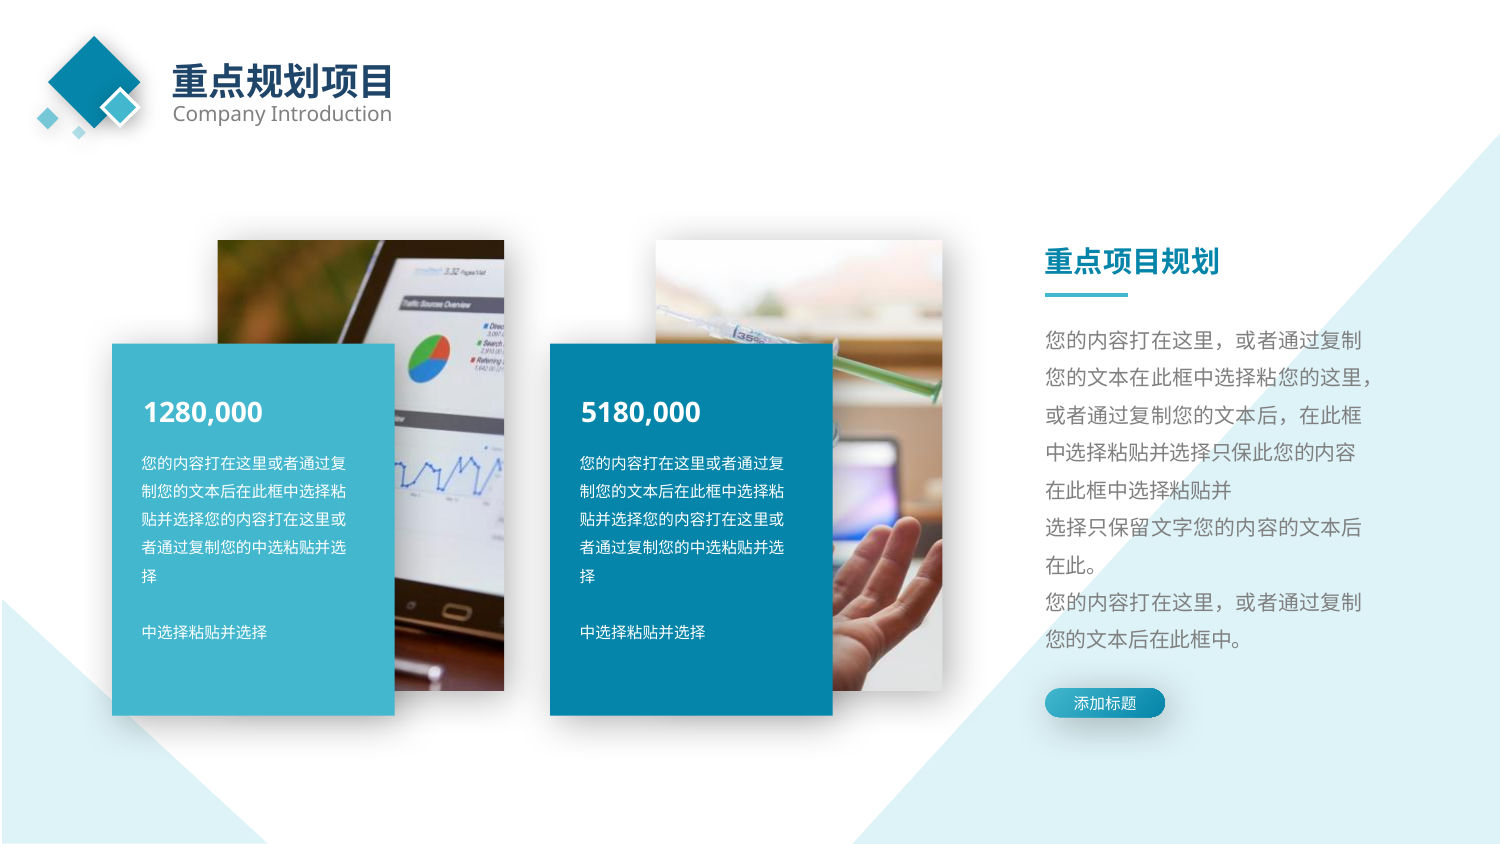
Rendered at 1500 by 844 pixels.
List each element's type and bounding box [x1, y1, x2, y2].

text_box [216, 238, 506, 693]
text_box [654, 238, 944, 693]
text_box [0, 597, 270, 844]
text_box [850, 131, 1500, 844]
text_box [549, 343, 833, 716]
text_box [1033, 226, 1364, 718]
text_box [111, 343, 395, 716]
text_box [155, 50, 549, 134]
